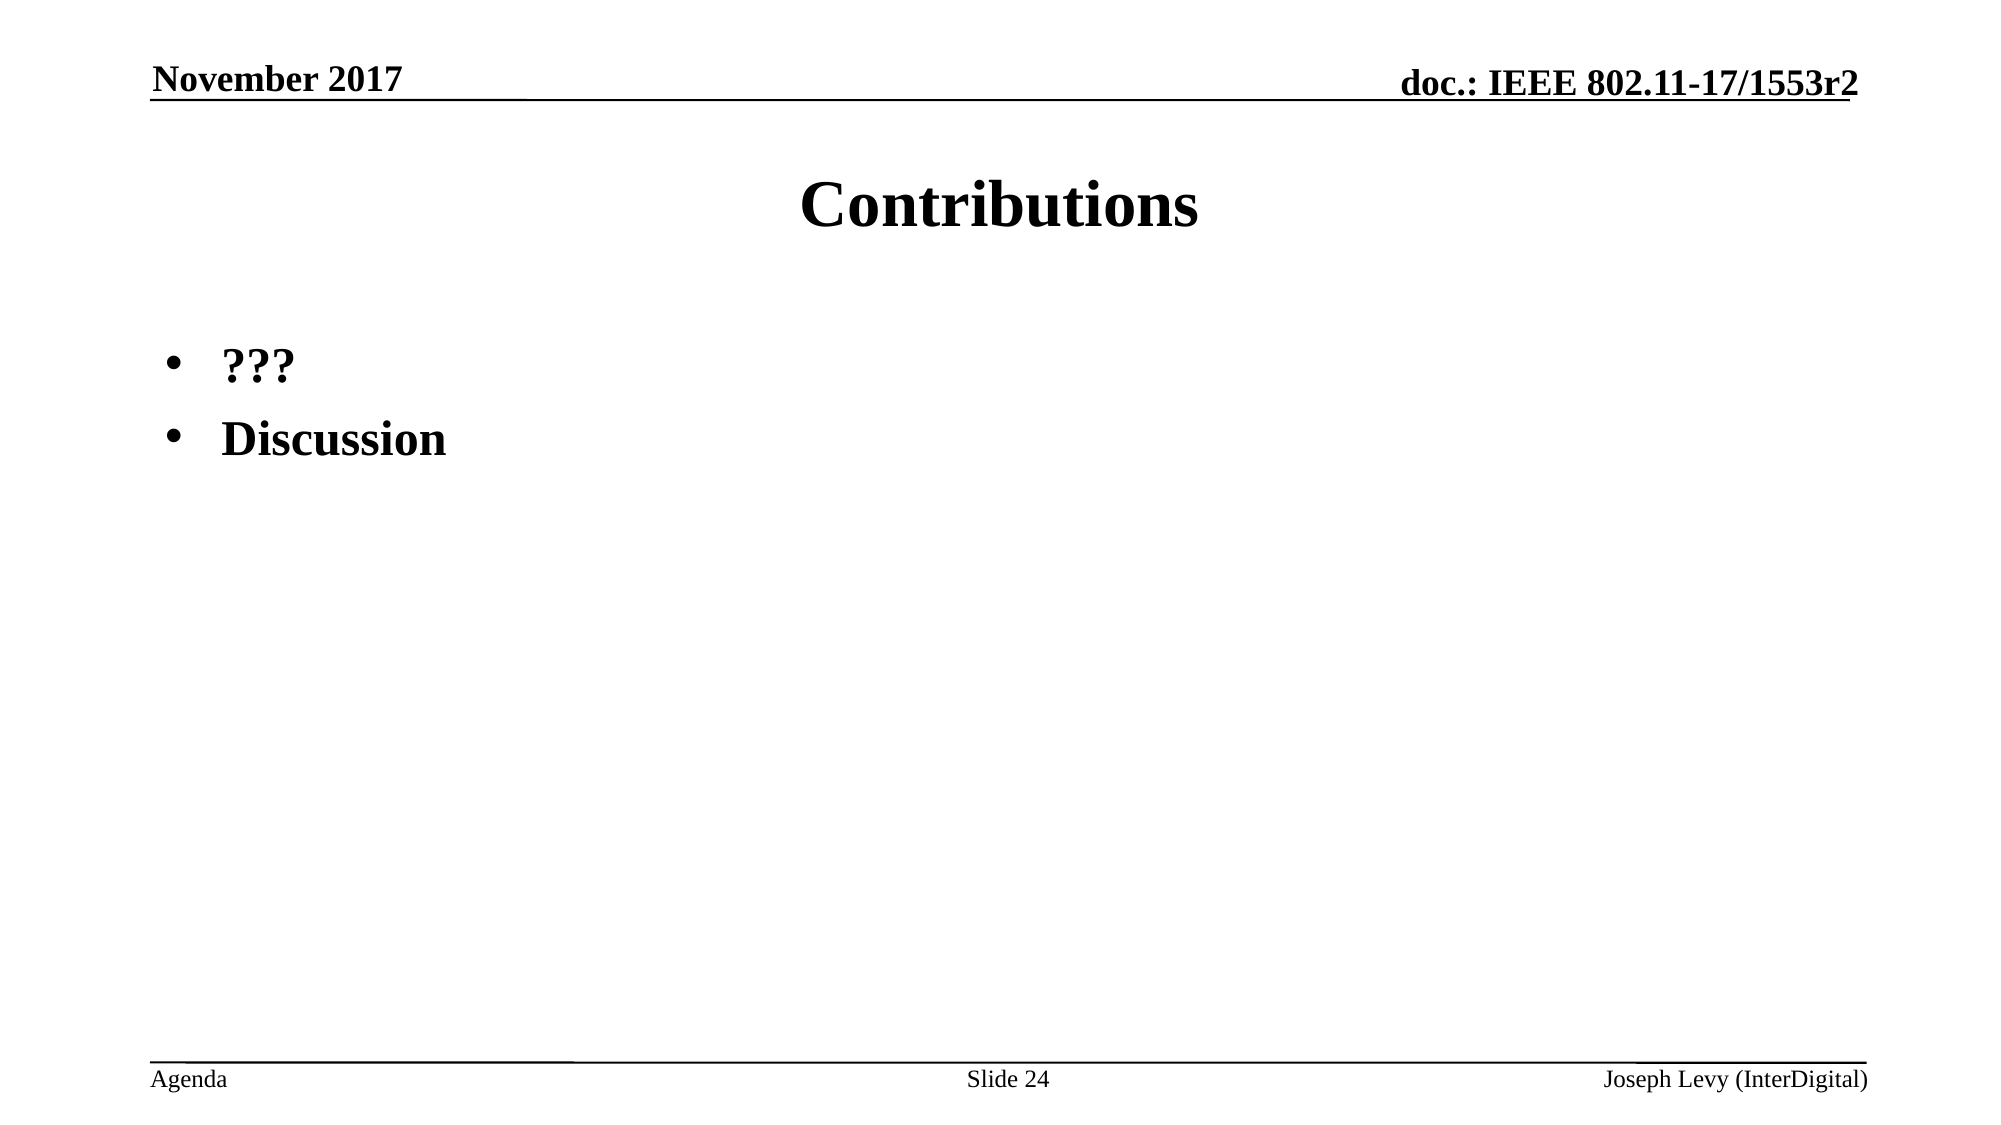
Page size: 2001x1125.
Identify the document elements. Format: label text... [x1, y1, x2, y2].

title Contributions [149, 112, 1850, 288]
footer Joseph Levy (InterDigital) [1171, 1061, 1869, 1093]
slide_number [152, 54, 563, 100]
slide_number Slide 24 [950, 1061, 1067, 1123]
list ??? Discussion [149, 324, 1850, 1000]
